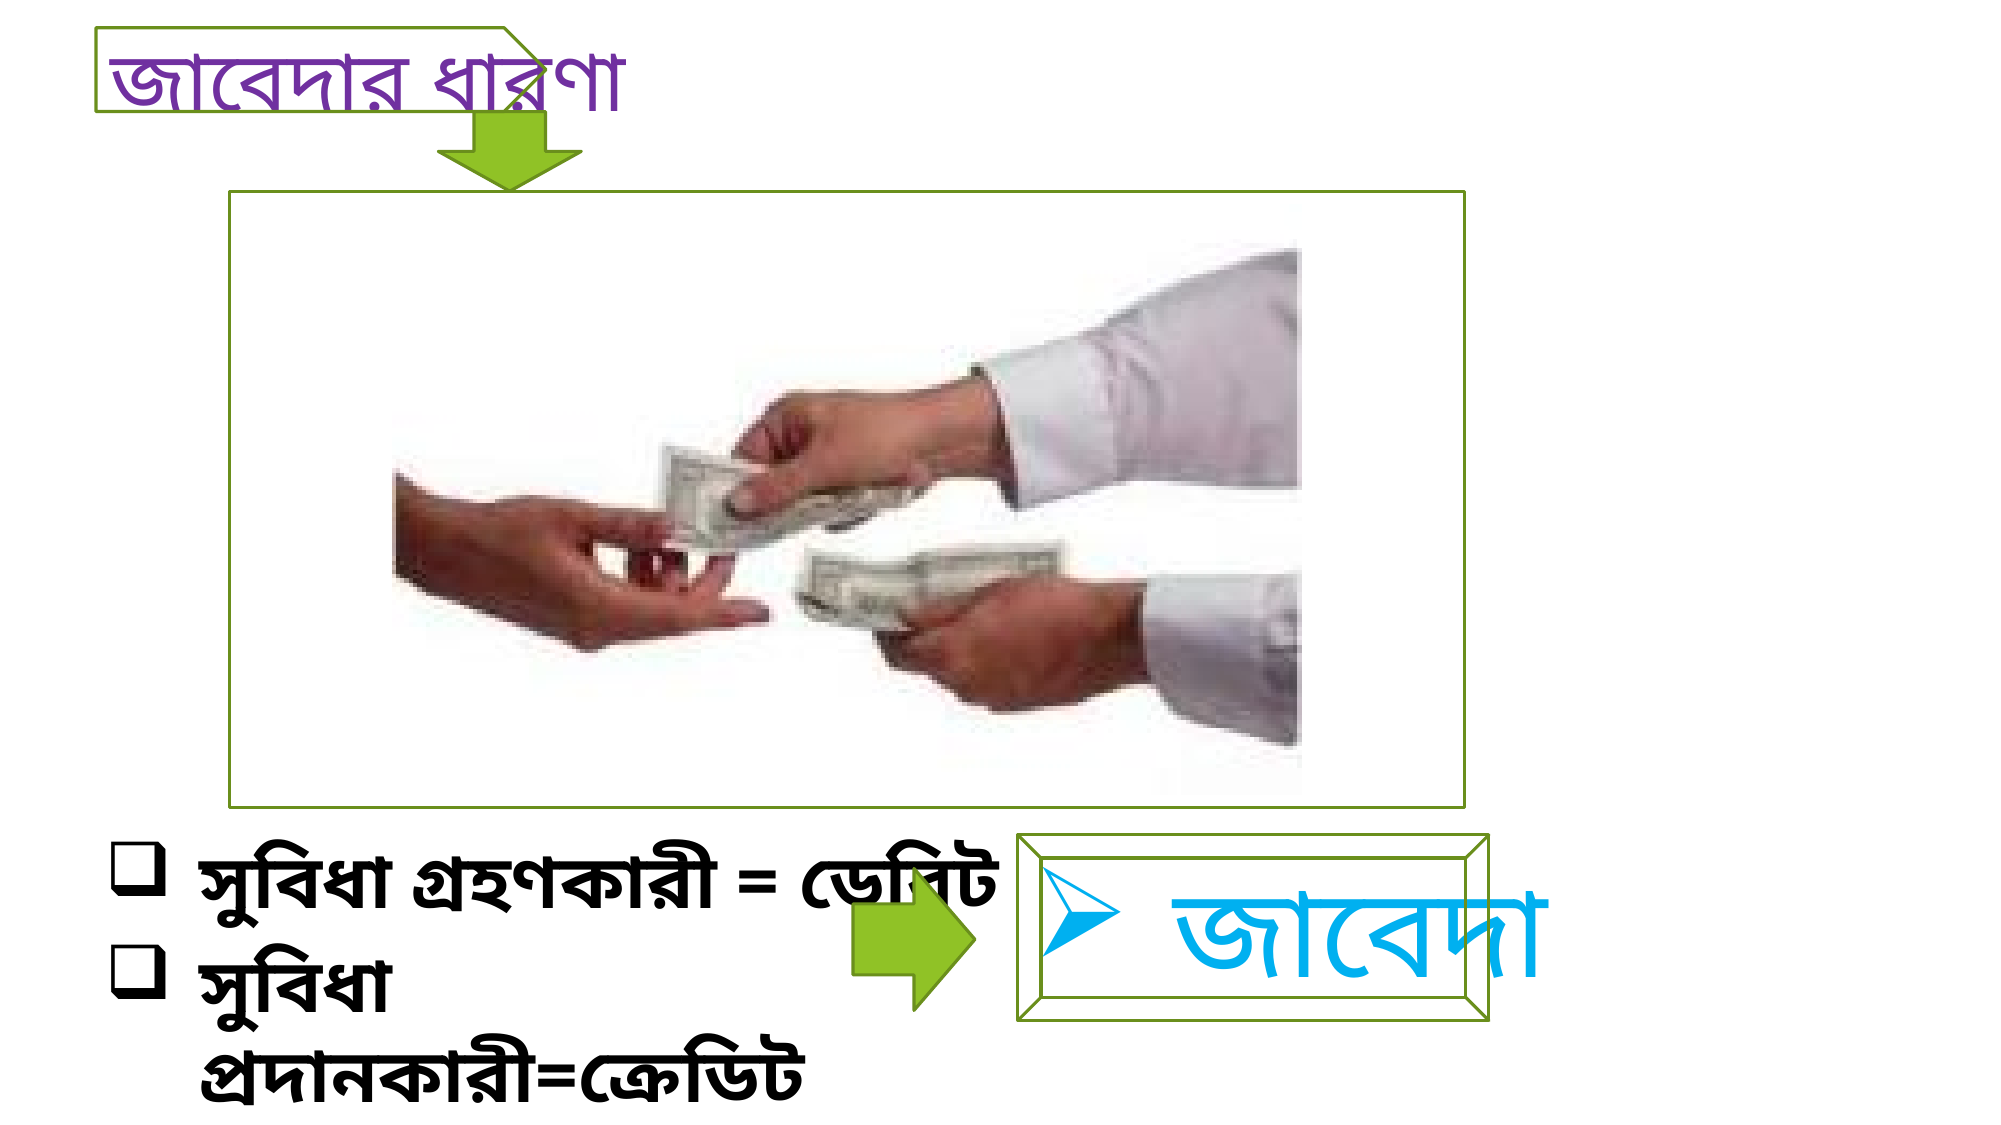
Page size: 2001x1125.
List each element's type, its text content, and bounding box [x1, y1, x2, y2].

text_box জাবেদার ধারণা [96, 20, 848, 136]
text_box সুবিধা গ্রহণকারী = ডেবিট [90, 826, 1353, 929]
text_box জাবেদা [1490, 845, 1840, 1011]
text_box [94, 26, 548, 114]
text_box [1016, 833, 1491, 1022]
text_box [851, 866, 977, 1012]
text_box [228, 190, 1466, 809]
text_box [436, 110, 583, 193]
picture [392, 203, 1303, 796]
text_box সুবিধা প্রদানকারী=ক্রেডিট [90, 929, 1018, 1125]
